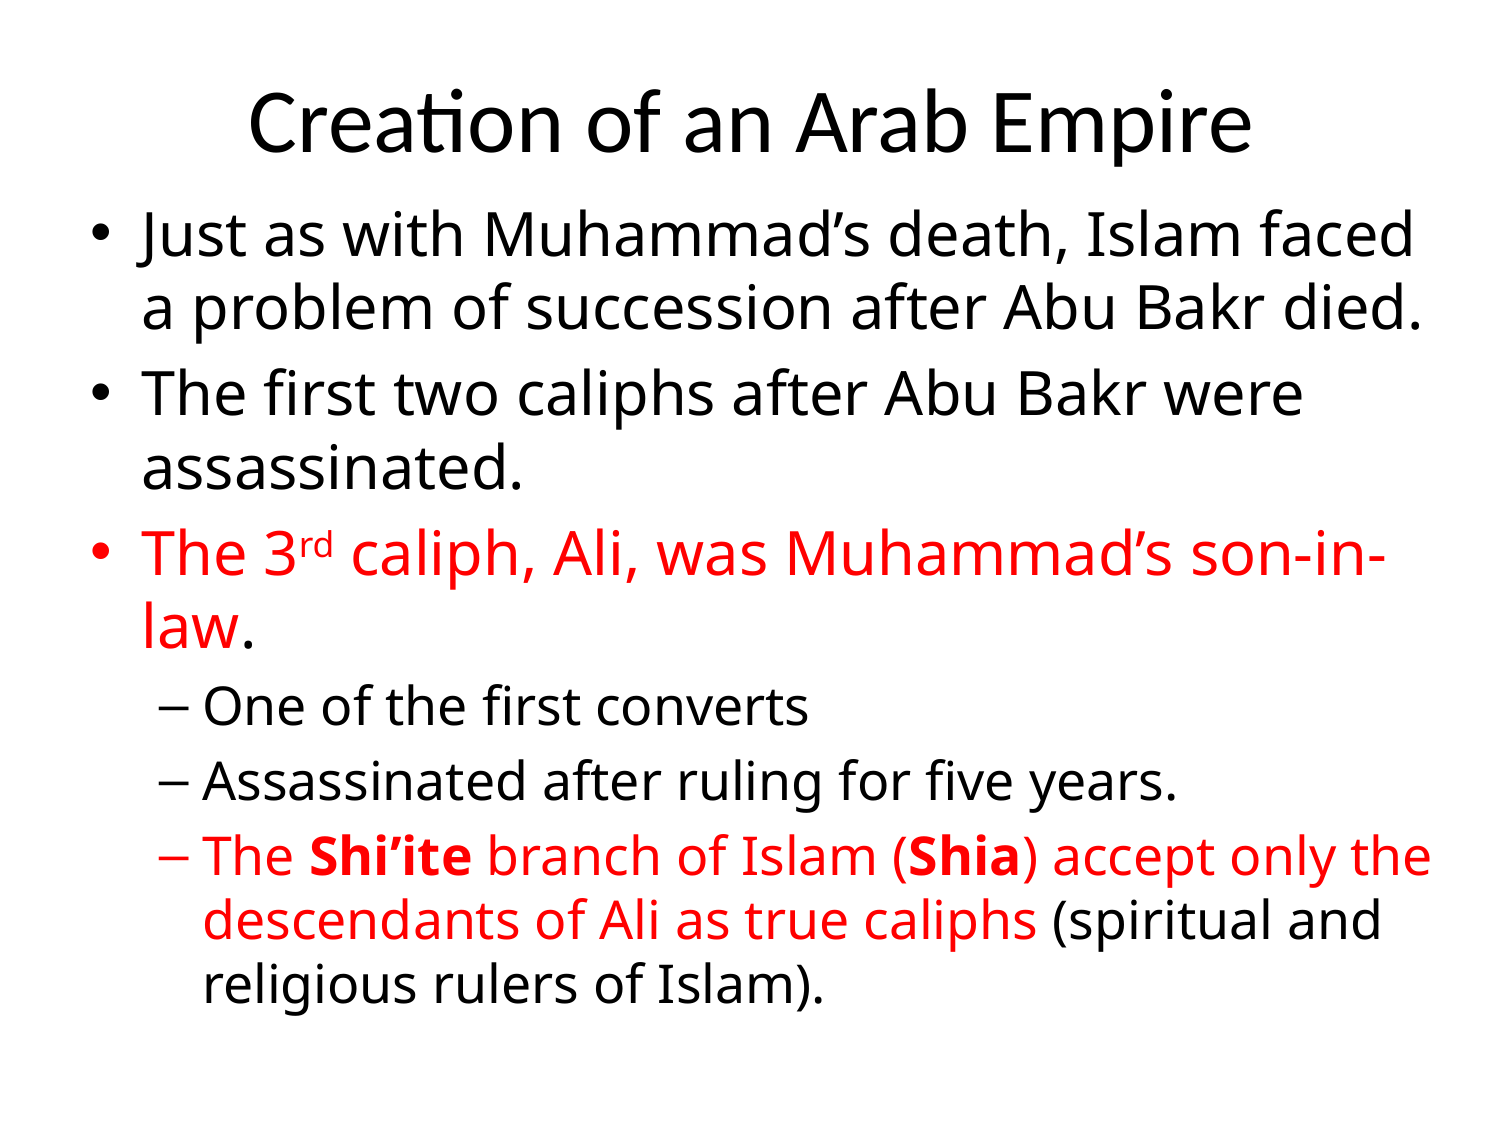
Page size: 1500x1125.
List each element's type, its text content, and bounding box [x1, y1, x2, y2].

list Just as with Muhammad’s death, Islam faced a problem of succession after Abu Bakr died. The first two caliphs after Abu Bakr were assassinated. The 3rd caliph, Ali, was Muhammad’s son-in-law. One of the first converts Assassinated after ruling for five years. The Shi’ite branch of Islam (Shia) accept only the descendants of Ali as true caliphs (spiritual and religious rulers of Islam). [75, 187, 1450, 1055]
title Creation of an Arab Empire [87, 45, 1438, 187]
